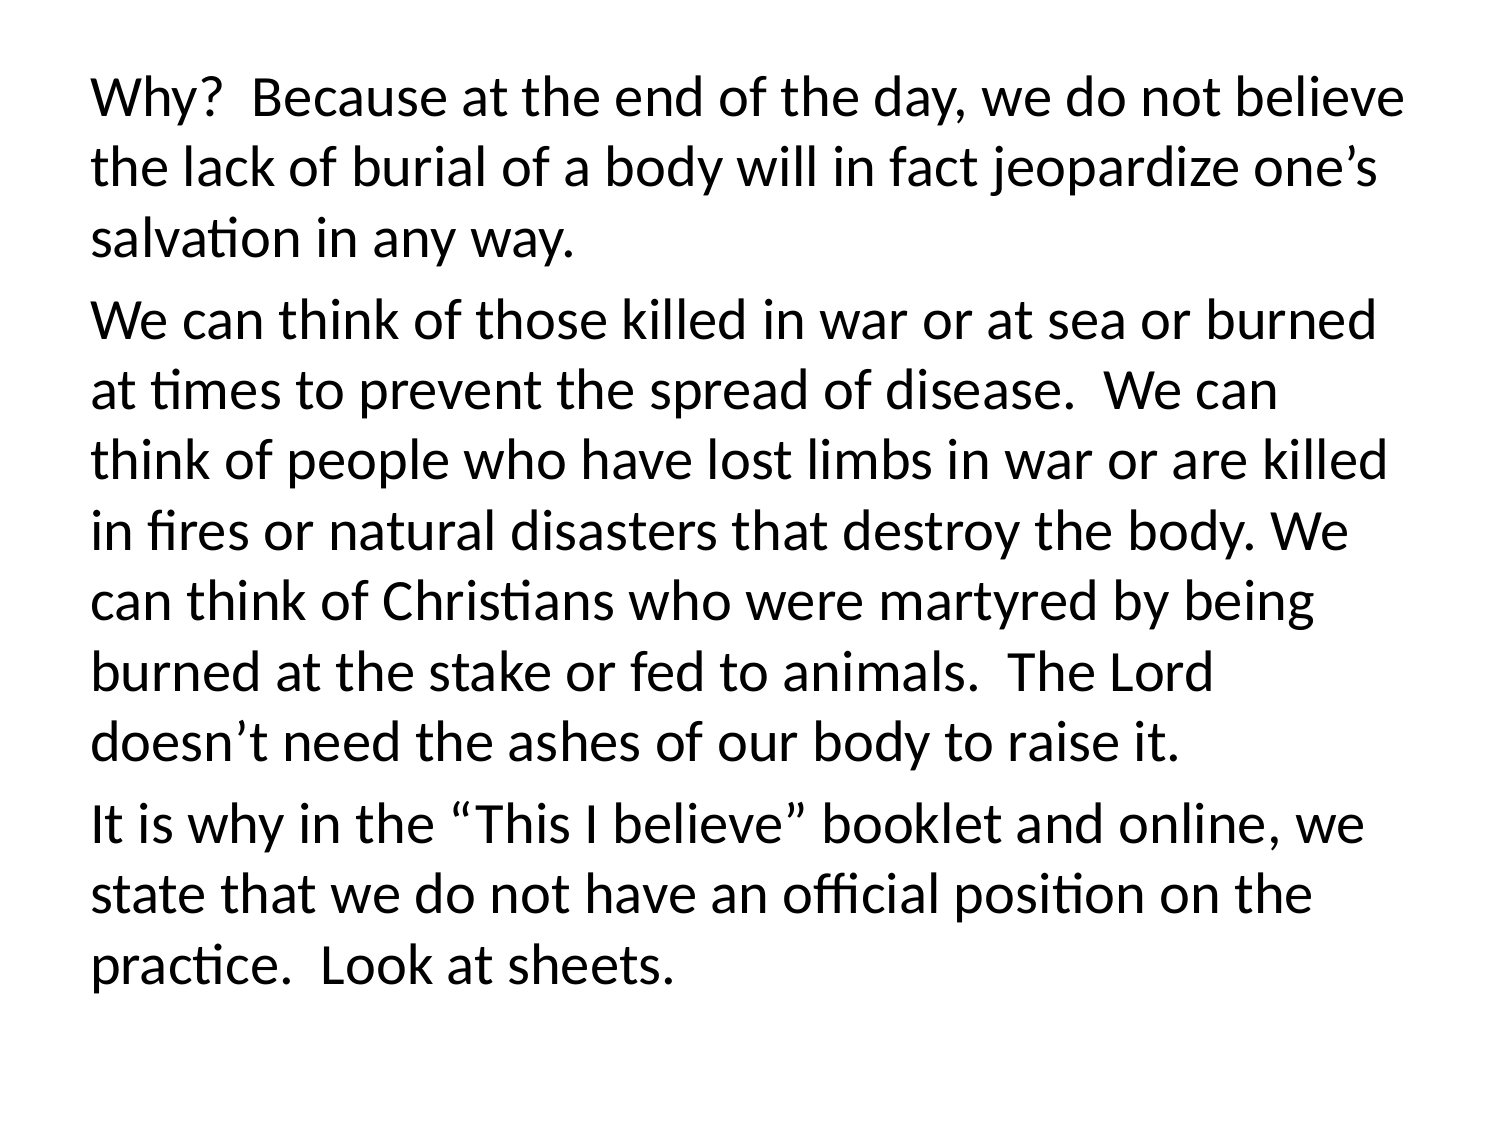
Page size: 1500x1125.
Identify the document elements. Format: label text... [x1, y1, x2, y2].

list Why? Because at the end of the day, we do not believe the lack of burial of a body will in fact jeopardize one’s salvation in any way. We can think of those killed in war or at sea or burned at times to prevent the spread of disease. We can think of people who have lost limbs in war or are killed in fires or natural disasters that destroy the body. We can think of Christians who were martyred by being burned at the stake or fed to animals. The Lord doesn’t need the ashes of our body to raise it. It is why in the “This I believe” booklet and online, we state that we do not have an official position on the practice. Look at sheets. [75, 50, 1425, 1005]
